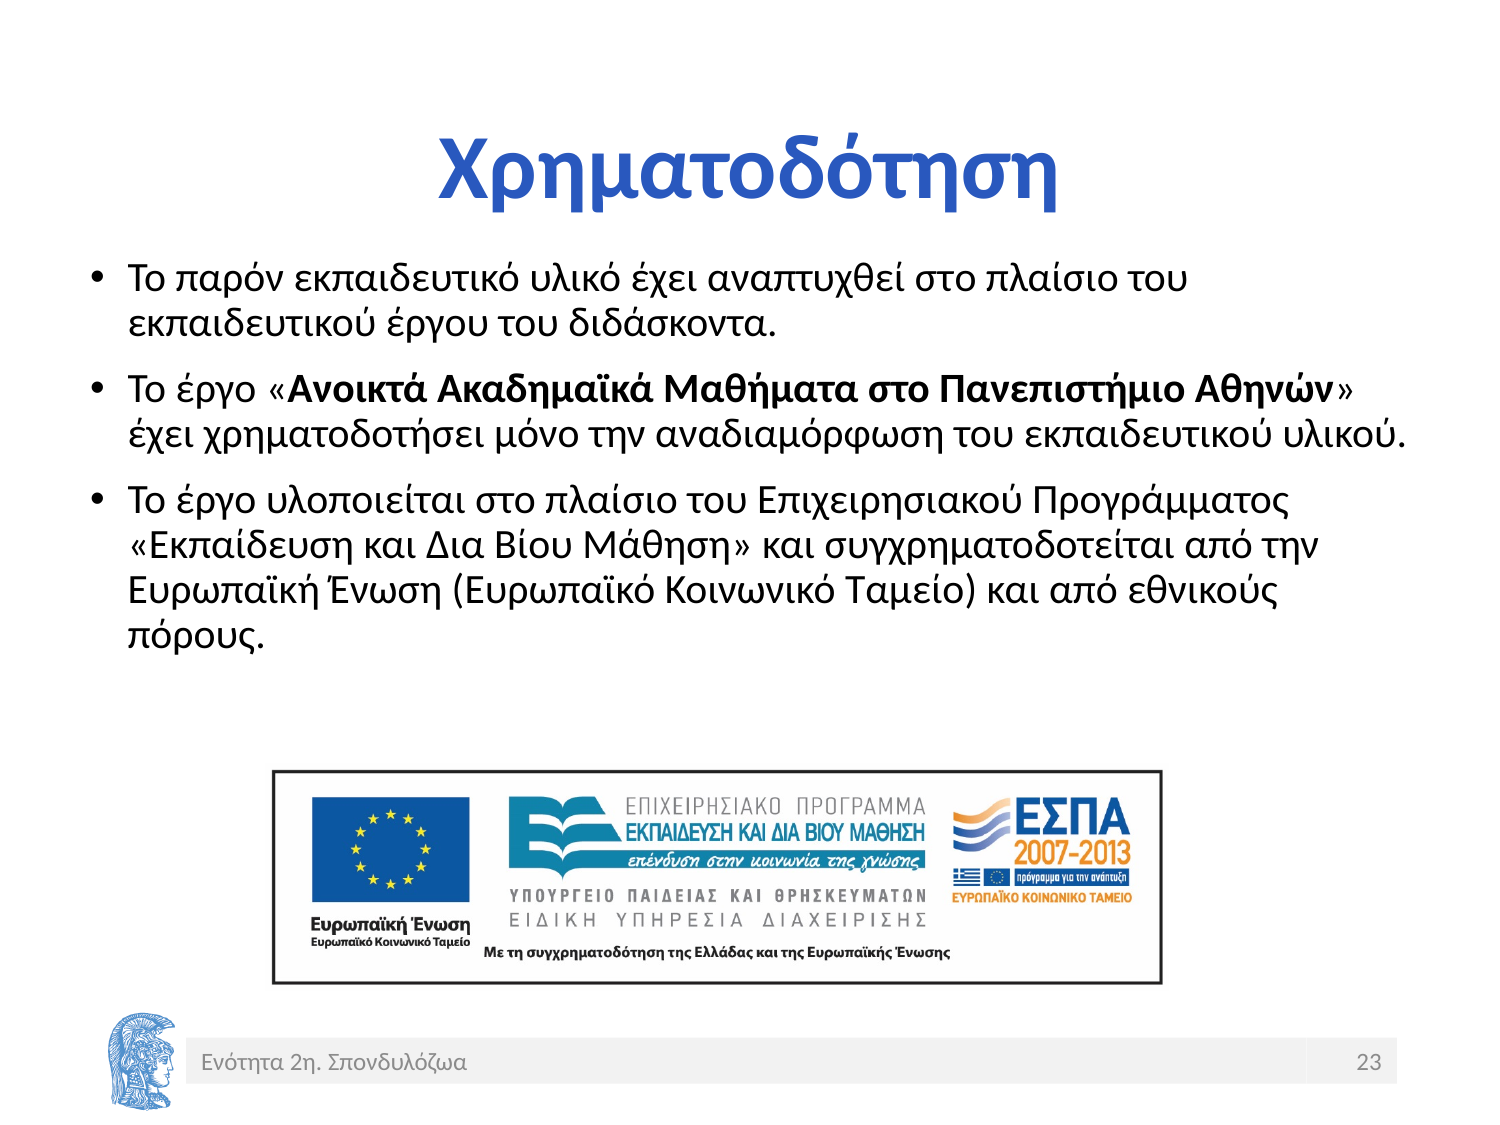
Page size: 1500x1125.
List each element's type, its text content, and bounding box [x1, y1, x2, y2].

picture [103, 1011, 186, 1114]
slide_number 23 [1306, 1037, 1397, 1084]
footer Ενότητα 2η. Σπονδυλόζωα [186, 1037, 1306, 1084]
list Το παρόν εκπαιδευτικό υλικό έχει αναπτυχθεί στo πλαίσιo του εκπαιδευτικού έργου του διδάσκοντα. Το έργο «Ανοικτά Ακαδημαϊκά Μαθήματα στο Πανεπιστήμιο Αθηνών» έχει χρηματοδοτήσει μόνο την αναδιαμόρφωση του εκπαιδευτικού υλικού. Το έργο υλοποιείται στο πλαίσιο του Επιχειρησιακού Προγράμματος «Εκπαίδευση και Δια Βίου Μάθηση» και συγχρηματοδοτείται από την Ευρωπαϊκή Ένωση (Ευρωπαϊκό Κοινωνικό Ταμείο) και από εθνικούς πόρους. [75, 248, 1425, 991]
title Χρηματοδότηση [103, 59, 1397, 248]
picture [265, 763, 1169, 991]
